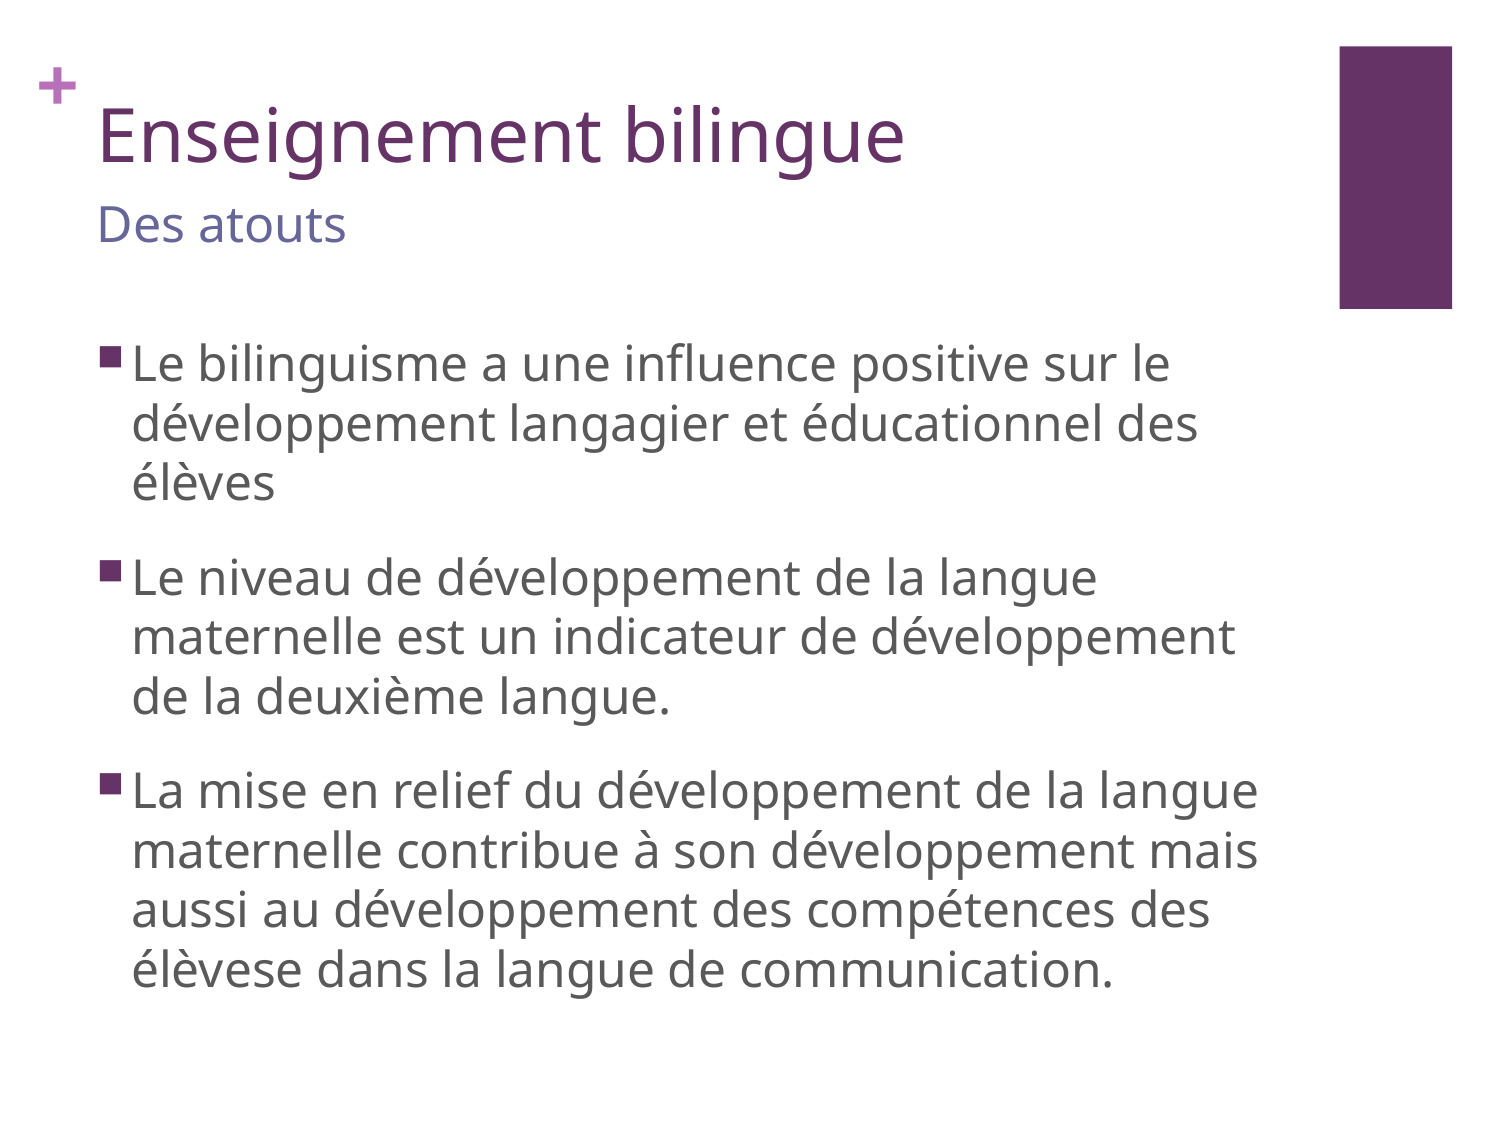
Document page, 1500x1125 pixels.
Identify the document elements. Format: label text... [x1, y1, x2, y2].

list Le bilinguisme a une influence positive sur le développement langagier et éducationnel des élèves Le niveau de développement de la langue maternelle est un indicateur de développement de la deuxième langue. La mise en relief du développement de la langue maternelle contribue à son développement mais aussi au développement des compétences des élèvese dans la langue de communication. [81, 324, 1322, 1005]
title Enseignement bilingue [81, 22, 1322, 185]
list Des atouts [81, 185, 1322, 313]
